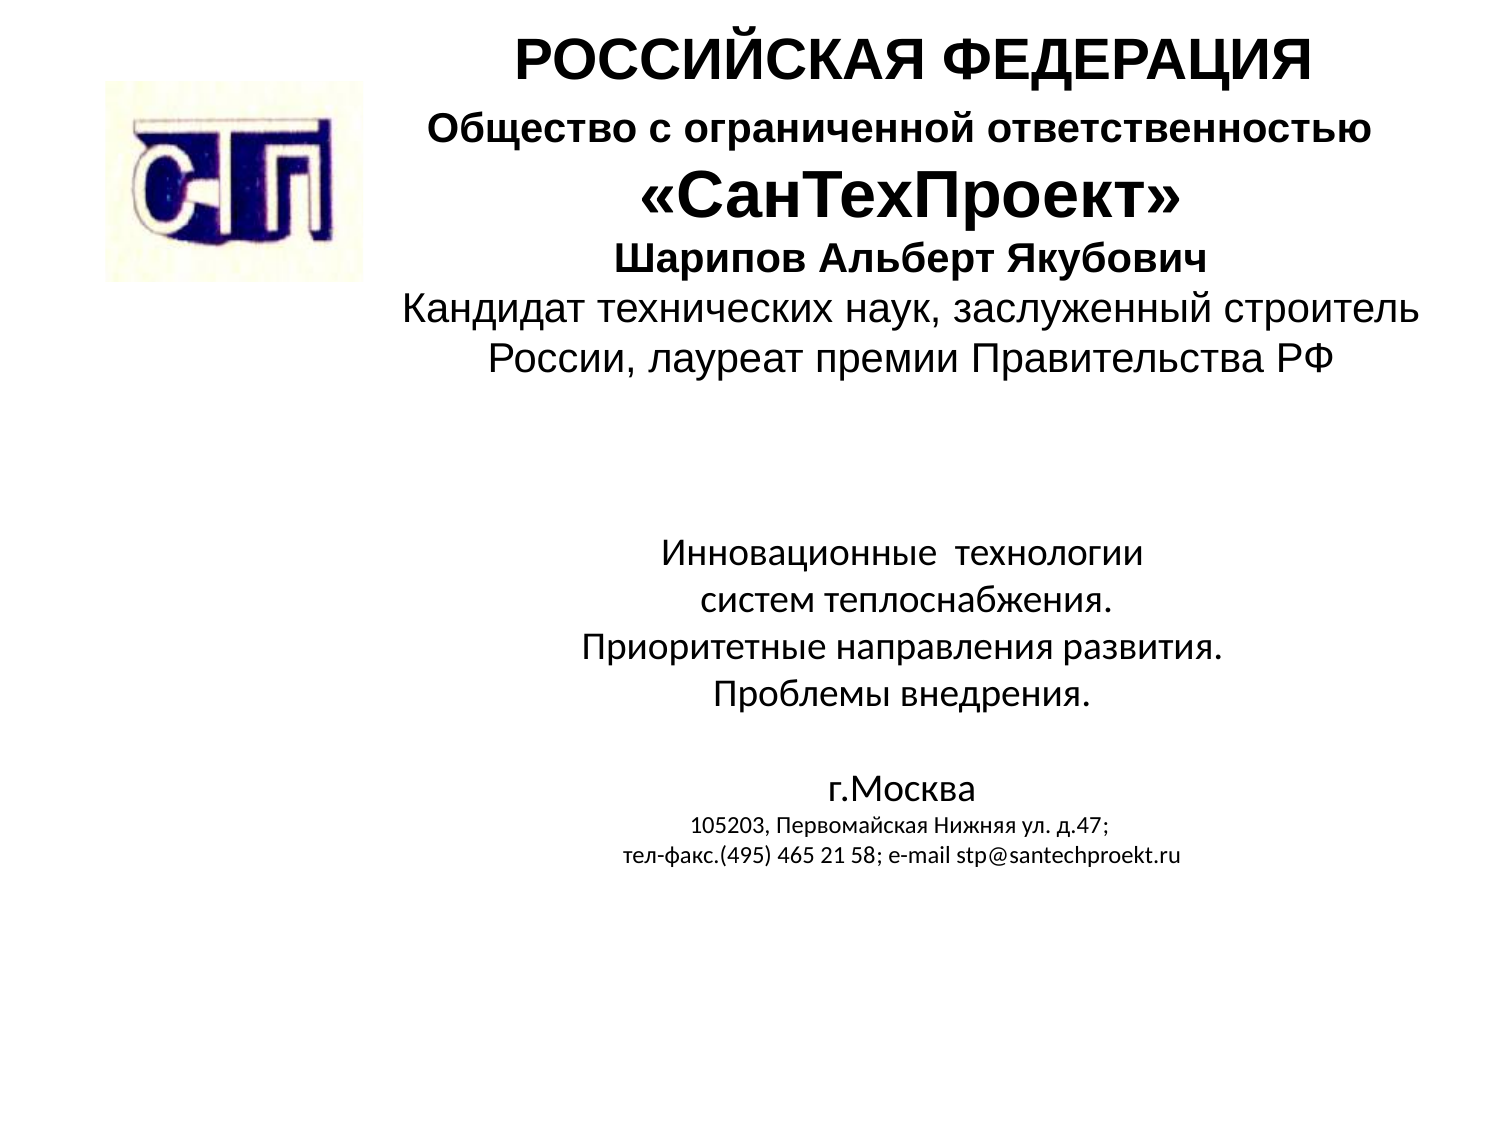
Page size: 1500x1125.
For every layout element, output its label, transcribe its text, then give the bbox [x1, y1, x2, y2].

text_box Общество с ограниченной ответственностью «СанТехПроект» Шарипов Альберт Якубович Кандидат технических наук, заслуженный строитель России, лауреат премии Правительства РФ [328, 106, 1495, 389]
title Инновационные технологии систем теплоснабжения. Приоритетные направления развития. Проблемы внедрения. г.Москва 105203, Первомайская Нижняя ул. д.47; тел-факс.(495) 465 21 58; e-mail stp@santechproekt.ru [351, 421, 1454, 1020]
text_box РОССИЙСКАЯ ФЕДЕРАЦИЯ [328, 7, 1500, 106]
picture [105, 81, 364, 282]
